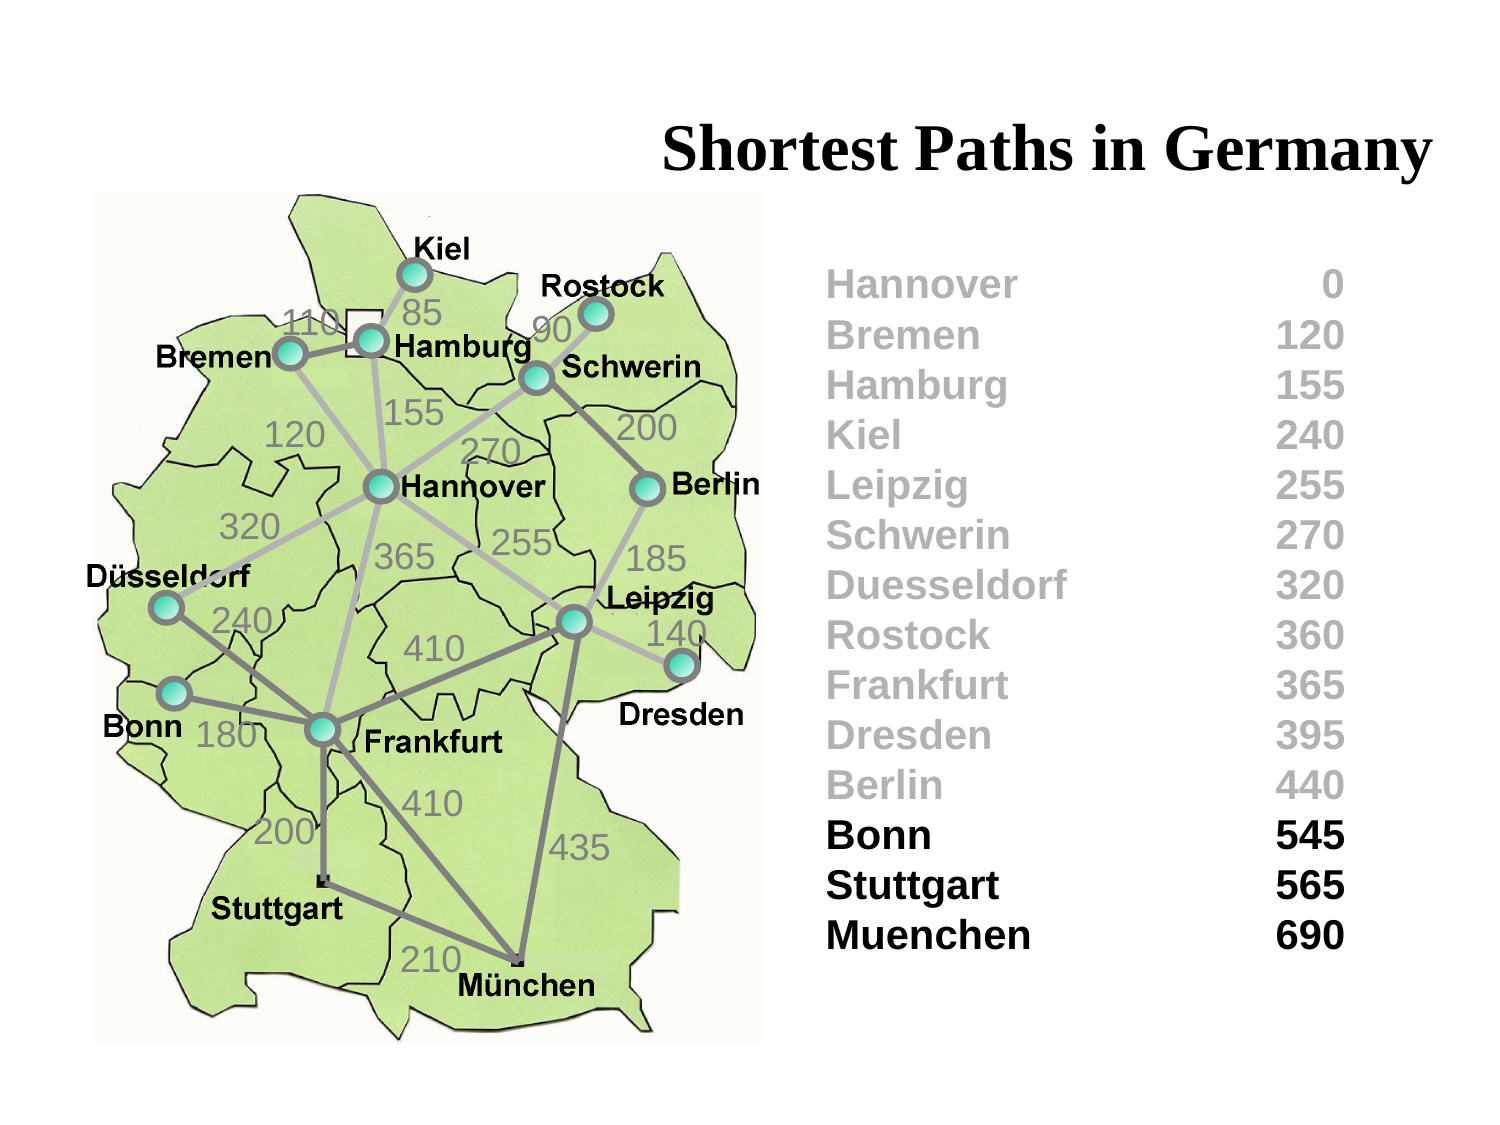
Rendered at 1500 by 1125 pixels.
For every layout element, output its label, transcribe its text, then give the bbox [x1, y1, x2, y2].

title Shortest Paths in Germany [174, 50, 1450, 238]
text_box Hannover 0 Bremen 120 Hamburg 155 Kiel 240 Leipzig 255 Schwerin 270 Duesseldorf 320 Rostock 360 Frankfurt 365 Dresden 395 Berlin 440 Bonn 545 Stuttgart 565 Muenchen 690 [810, 249, 1461, 1015]
picture [84, 192, 764, 1043]
